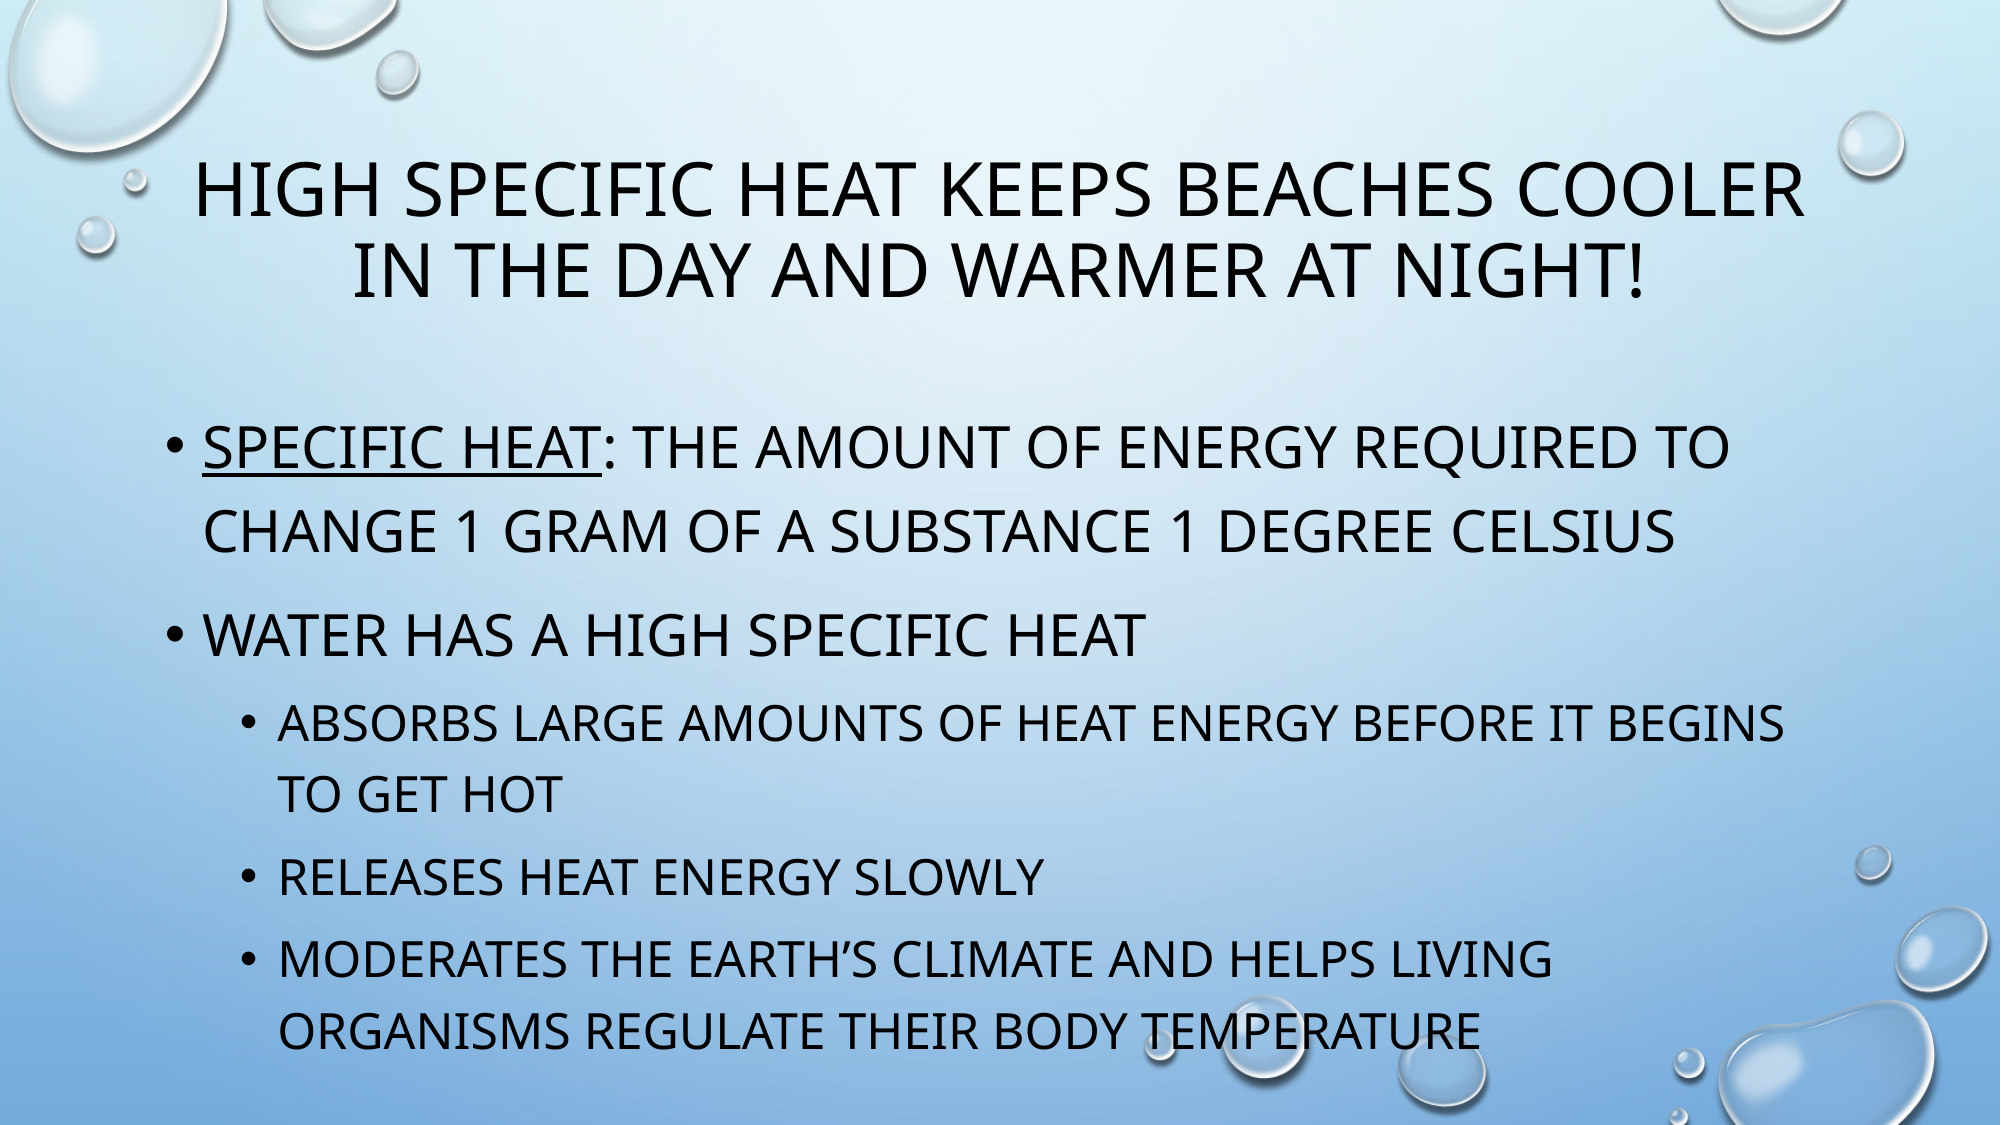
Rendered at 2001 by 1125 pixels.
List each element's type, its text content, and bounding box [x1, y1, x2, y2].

list Specific heat: the amount of energy required to change 1 gram of a substance 1 degree Celsius water has a high specific heat Absorbs large amounts of heat energy before it begins to get hot Releases heat energy slowly Moderates the Earth’s climate and helps living organisms regulate their body temperature [149, 388, 1850, 950]
title High specific heat keeps beaches cooler in the day and warmer at night! [149, 101, 1851, 364]
picture [0, 0, 2000, 1125]
